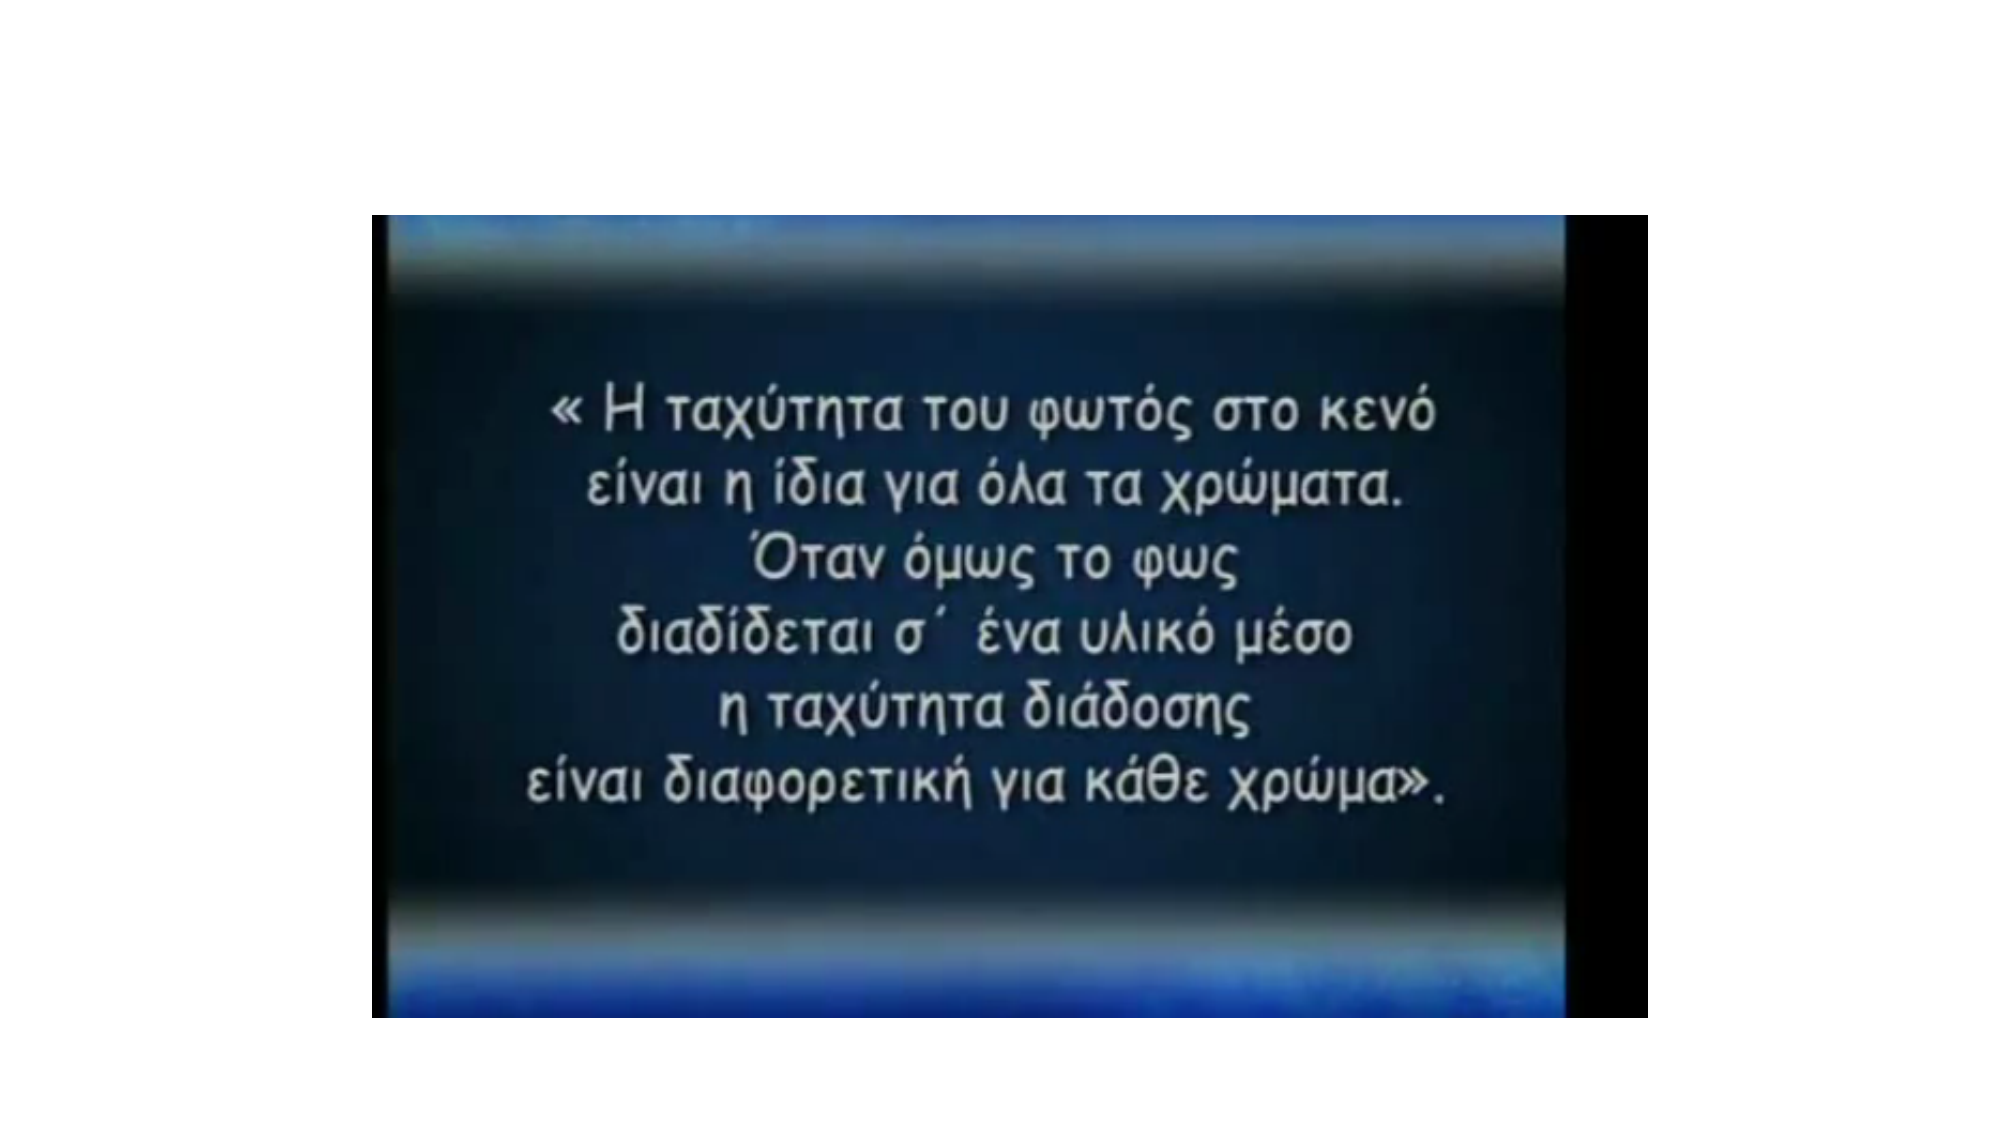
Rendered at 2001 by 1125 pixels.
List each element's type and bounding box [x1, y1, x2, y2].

list [372, 215, 1648, 1018]
